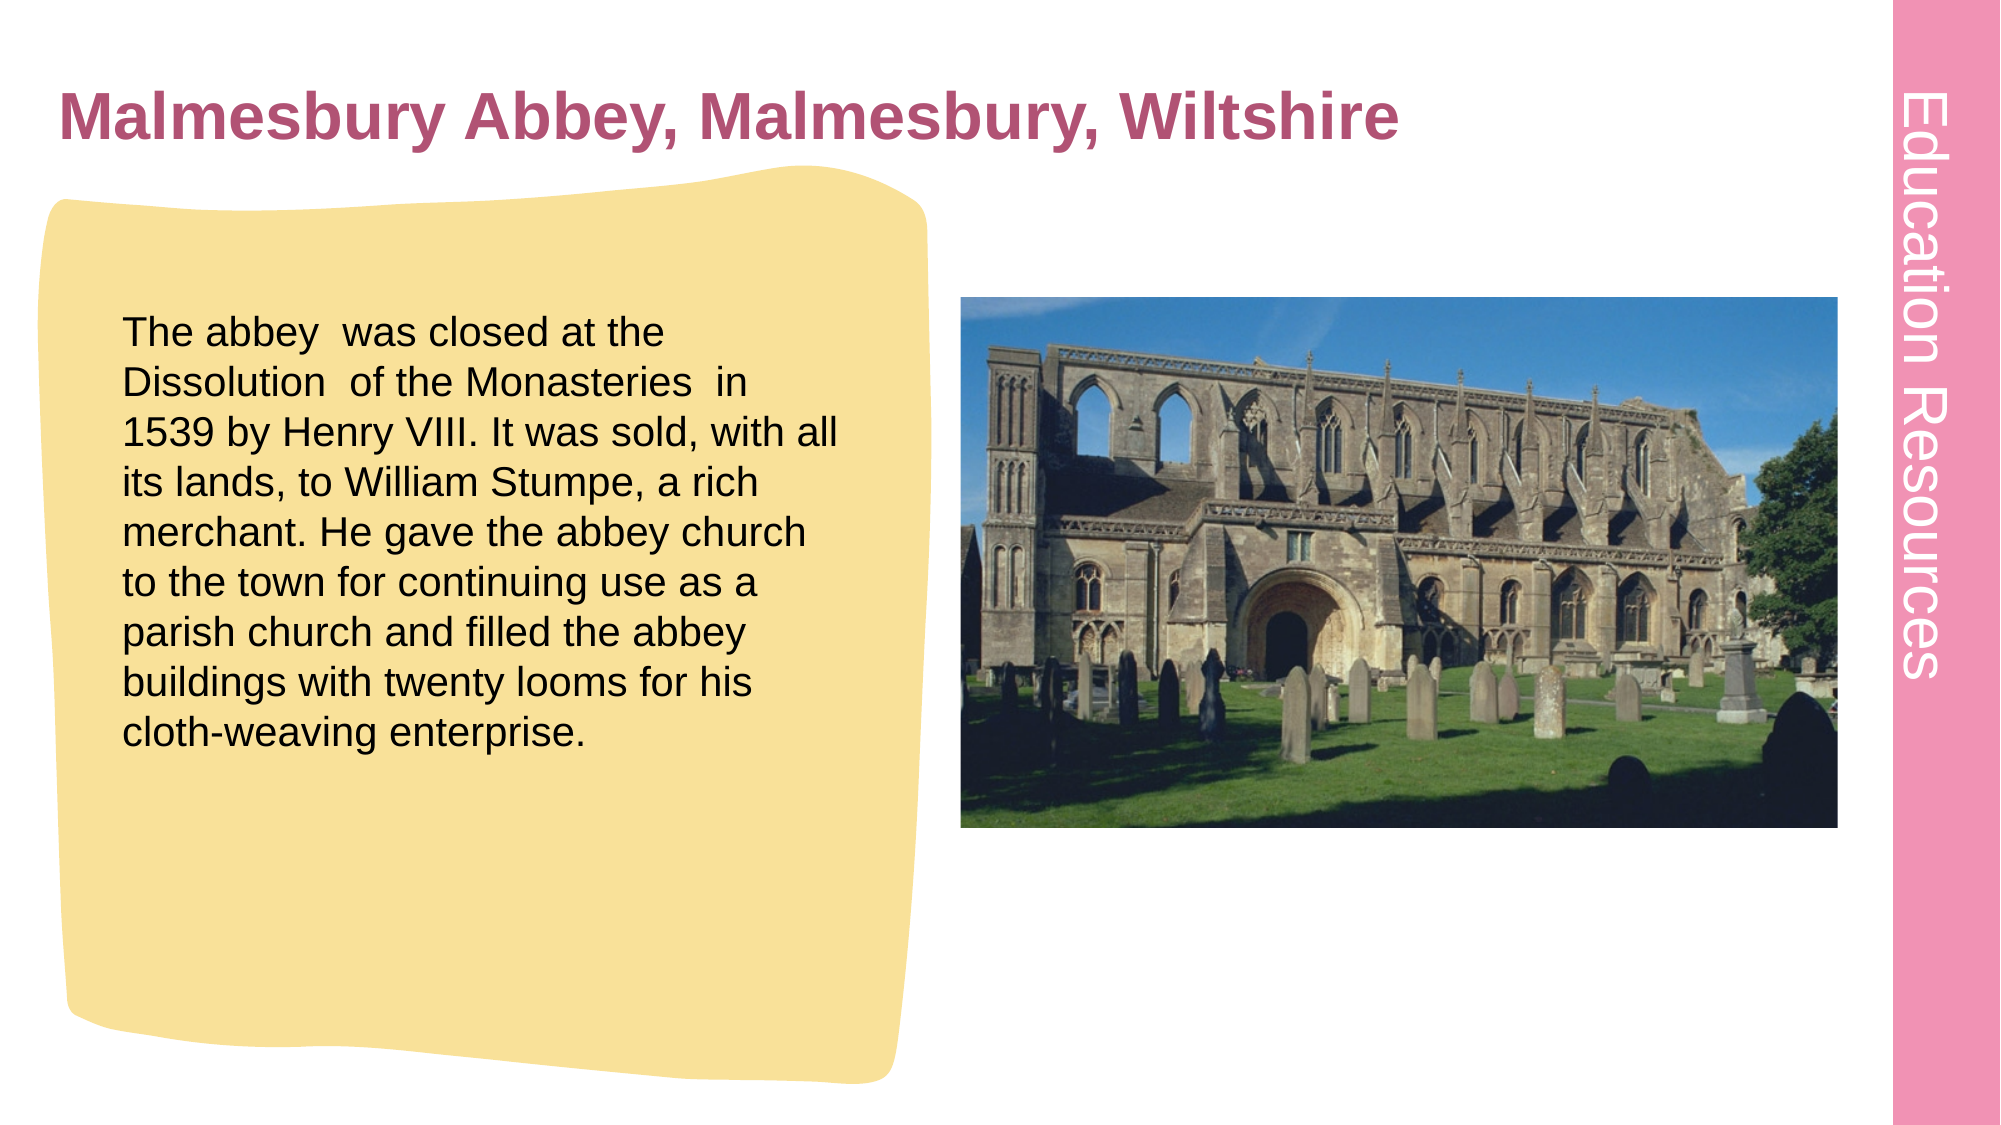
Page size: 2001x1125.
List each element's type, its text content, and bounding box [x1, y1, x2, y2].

list The abbey was closed at the Dissolution of the Monasteries in 1539 by Henry VIII. It was sold, with all its lands, to William Stumpe, a rich merchant. He gave the abbey church to the town for continuing use as a parish church and filled the abbey buildings with twenty looms for his cloth-weaving enterprise. [122, 297, 859, 1093]
title Malmesbury Abbey, Malmesbury, Wiltshire 2 [58, 59, 1863, 177]
picture [960, 297, 1838, 828]
